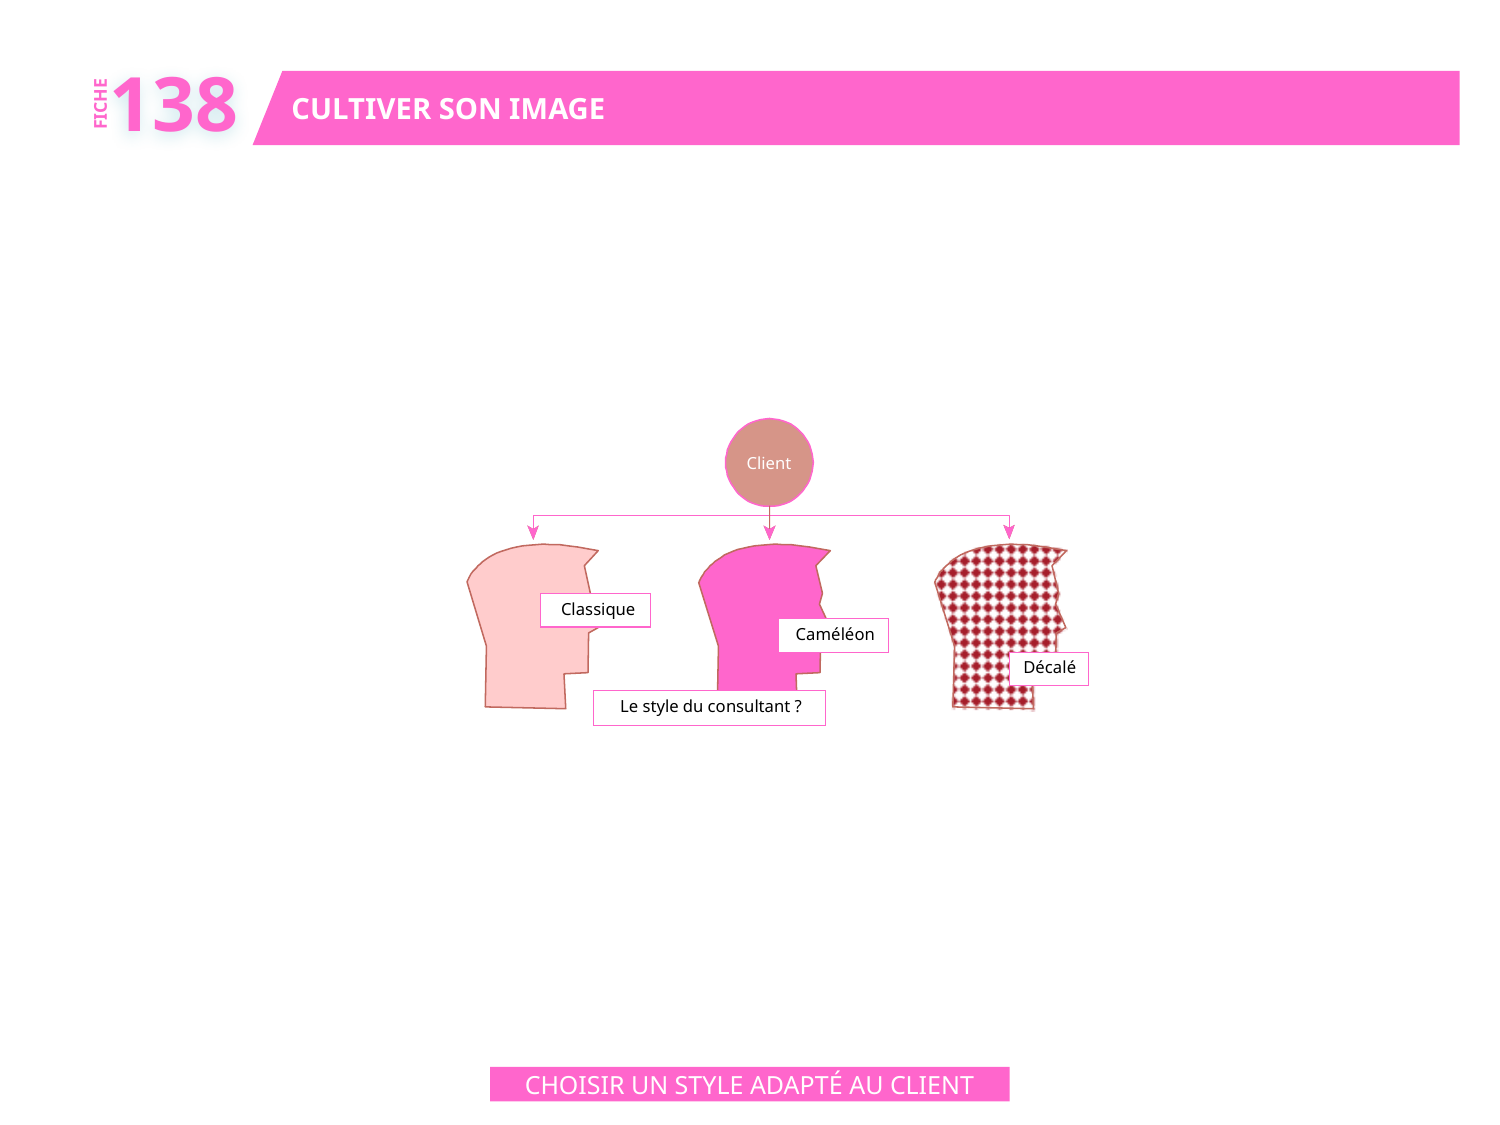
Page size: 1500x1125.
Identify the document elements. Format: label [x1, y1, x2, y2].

text_box [81, 42, 1500, 188]
text_box [466, 418, 1089, 726]
text_box [490, 1066, 1010, 1102]
